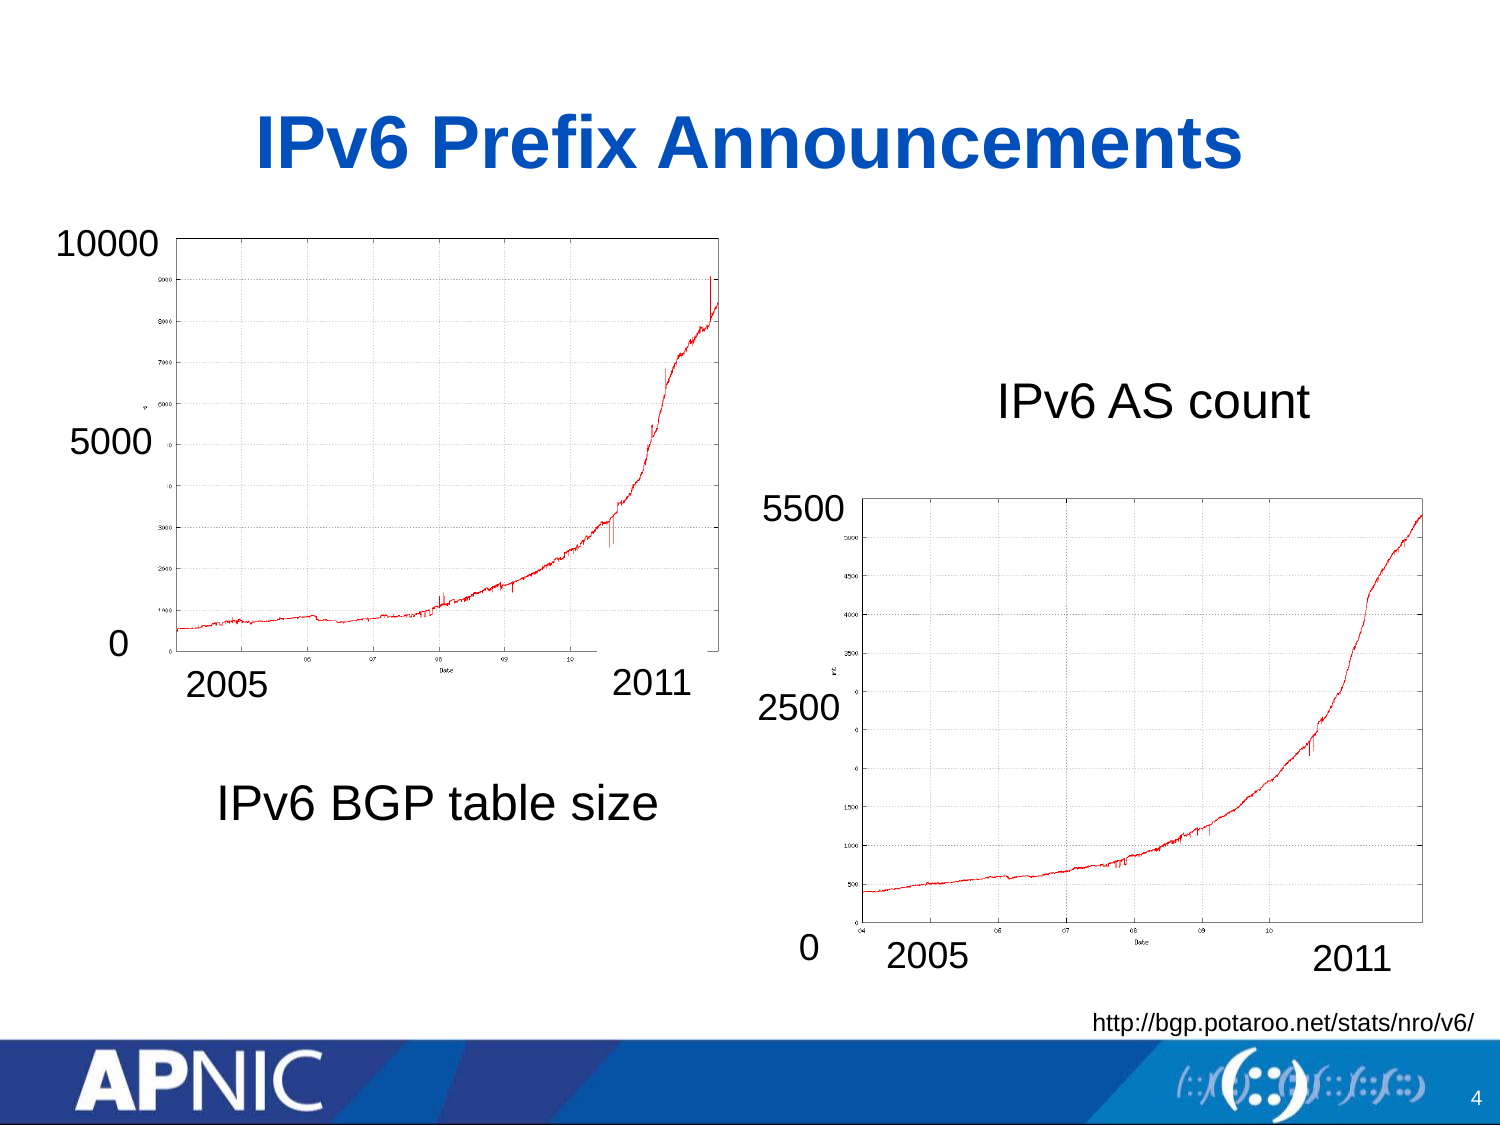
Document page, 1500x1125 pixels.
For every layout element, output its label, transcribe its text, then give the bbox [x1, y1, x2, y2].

text_box http://bgp.potaroo.net/stats/nro/v6/ [1077, 999, 1500, 1045]
text_box 2500 [742, 675, 819, 780]
slide_number 4 [1435, 1074, 1483, 1110]
text_box 2011 [1297, 954, 1408, 987]
title IPv6 Prefix Announcements [64, 45, 1436, 233]
text_box 0 [93, 611, 130, 672]
picture [0, 1023, 1500, 1125]
text_box 0 [783, 915, 855, 976]
text_box 10000 [40, 211, 175, 271]
text_box 2005 [170, 683, 284, 713]
text_box 5000 [54, 409, 130, 515]
text_box 2011 [597, 683, 708, 711]
text_box 5500 [747, 476, 861, 536]
picture [824, 491, 1431, 947]
text_box IPv6 AS count [981, 361, 1326, 437]
picture [135, 231, 727, 675]
text_box IPv6 BGP table size [201, 763, 675, 838]
text_box 2005 [871, 954, 984, 983]
